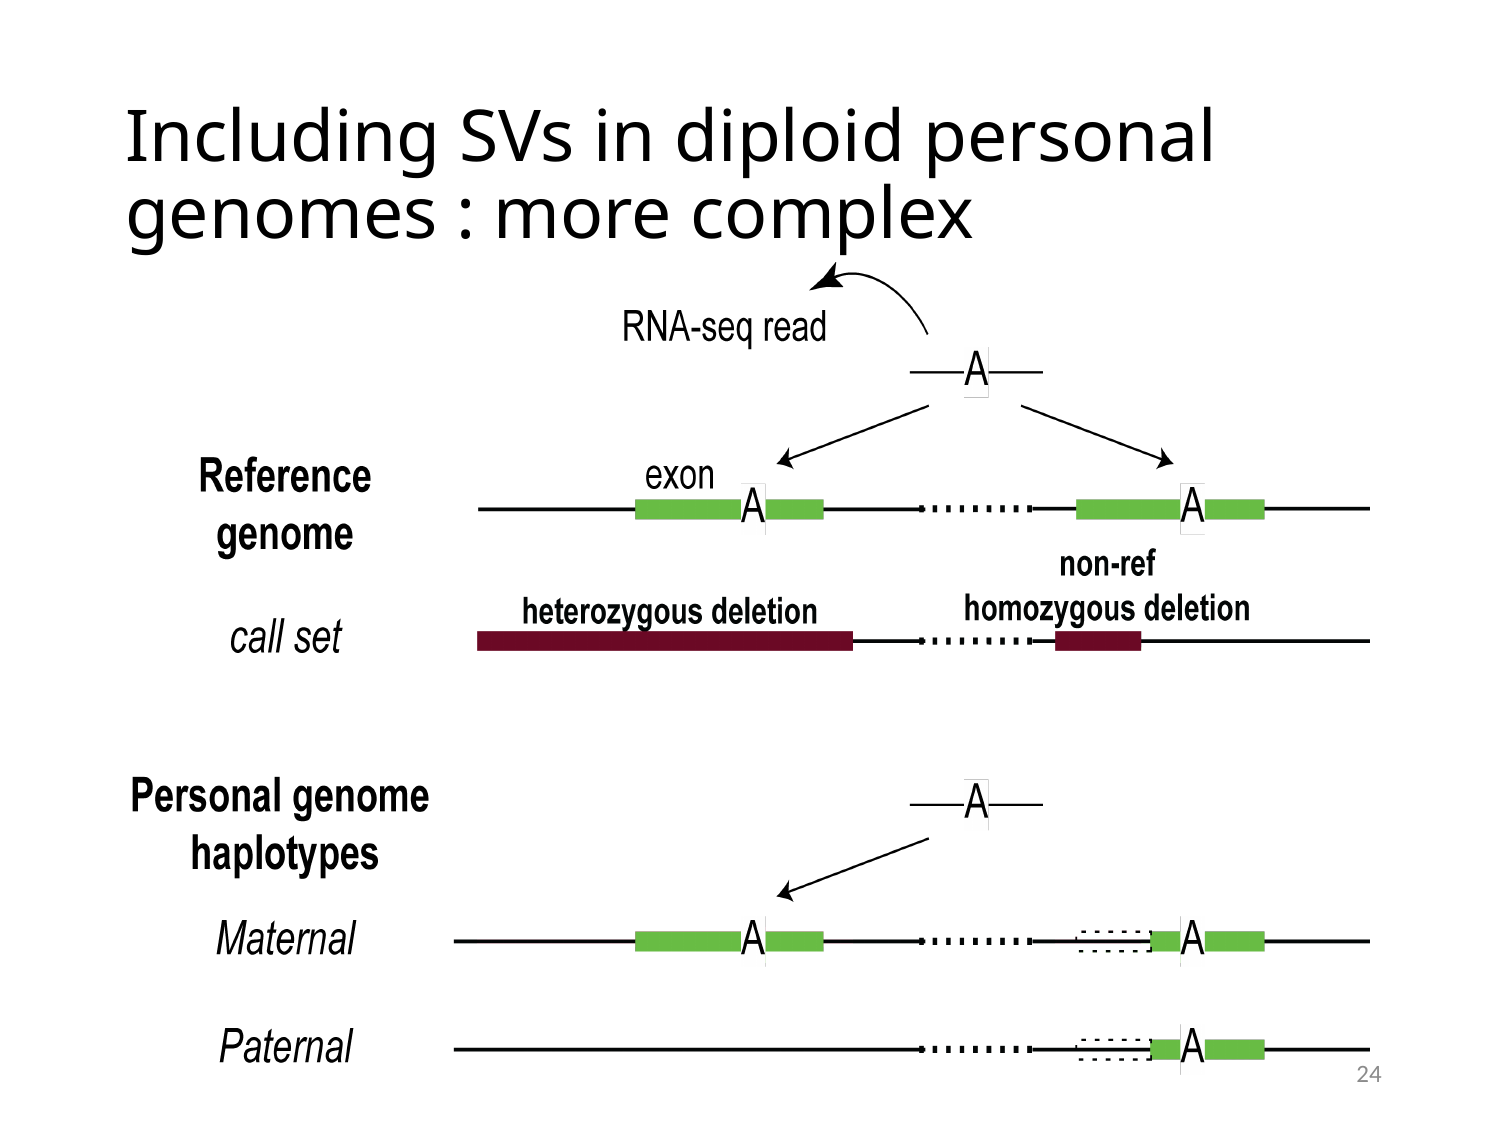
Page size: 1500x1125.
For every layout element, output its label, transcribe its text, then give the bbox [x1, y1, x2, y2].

slide_number 24 [1059, 1042, 1397, 1103]
title Including SVs in diploid personal genomes : more complex [109, 91, 1404, 264]
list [130, 262, 1370, 1078]
